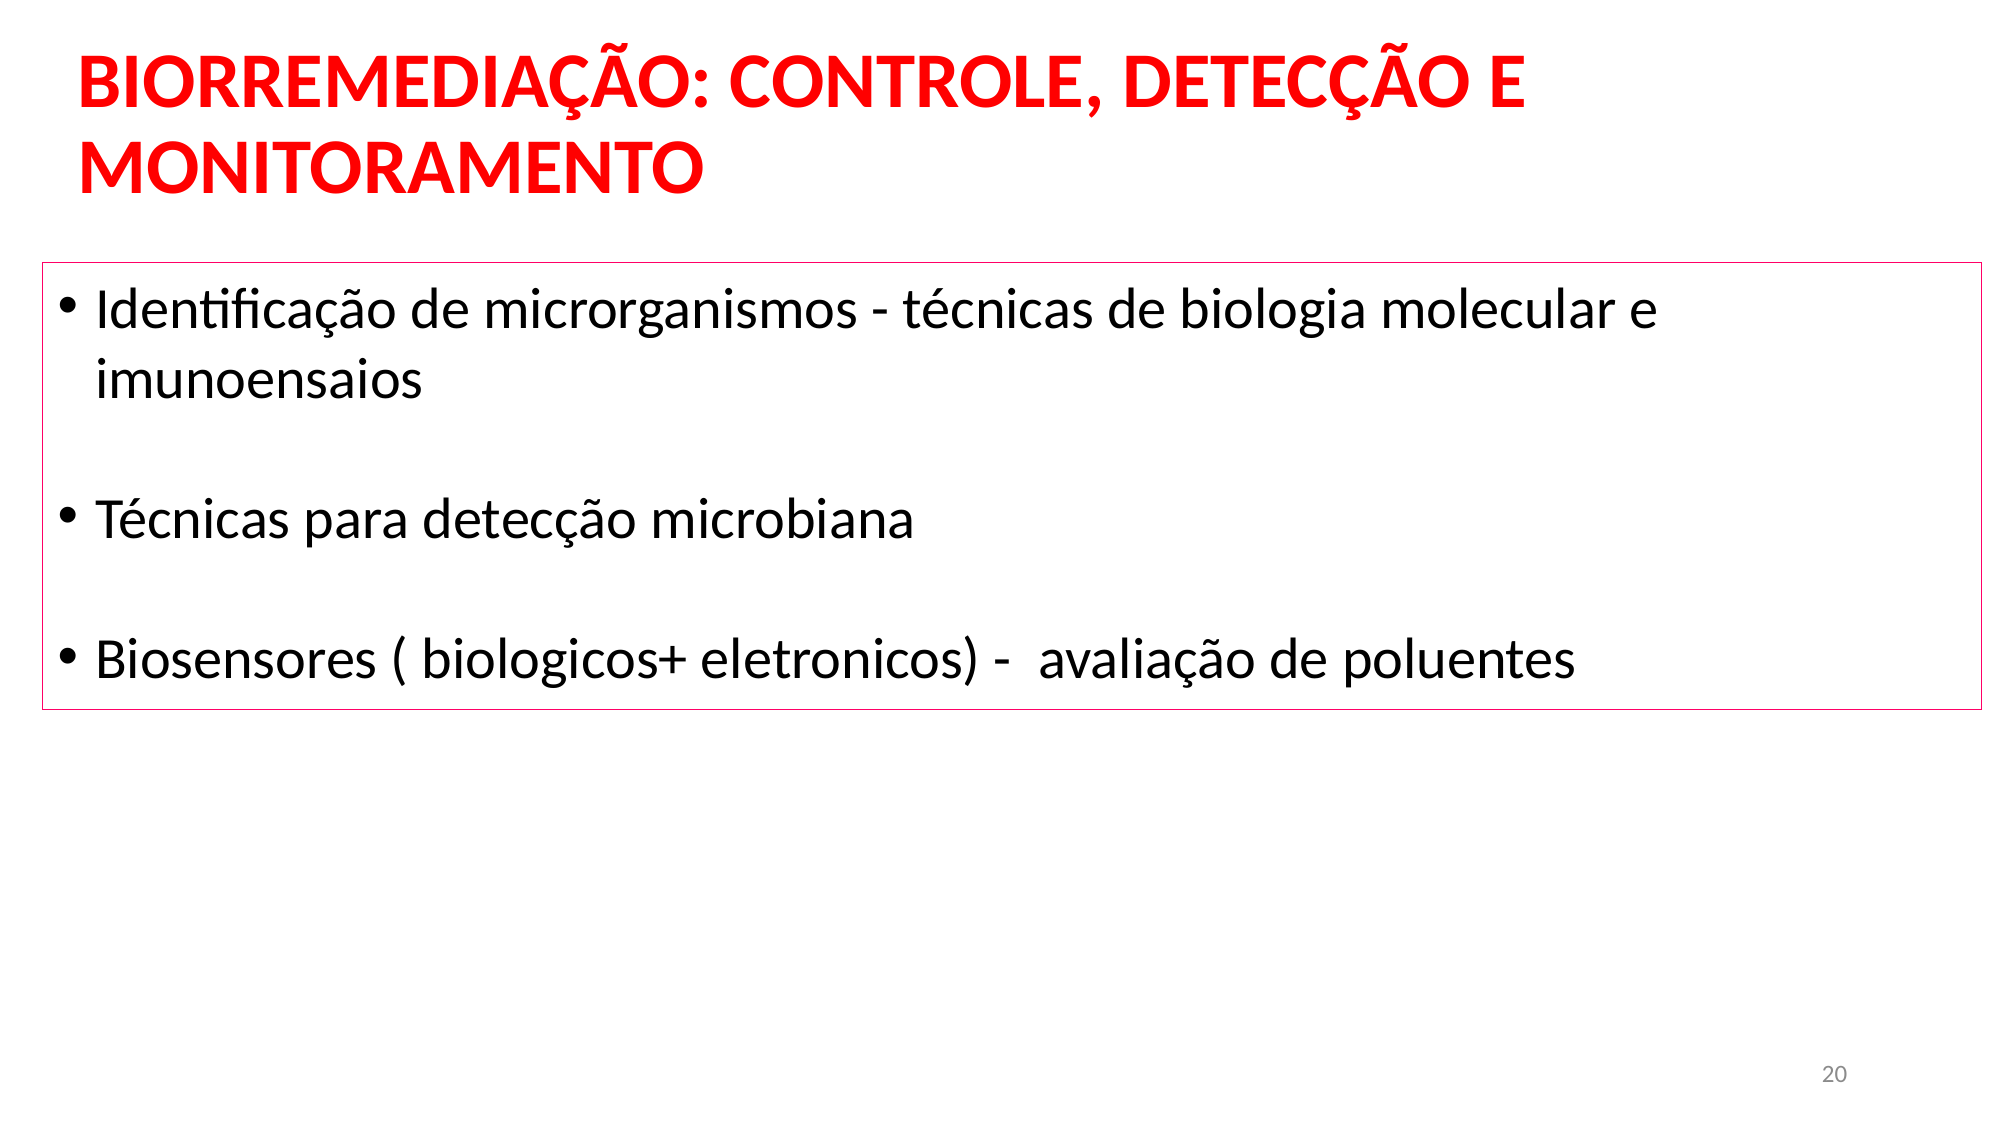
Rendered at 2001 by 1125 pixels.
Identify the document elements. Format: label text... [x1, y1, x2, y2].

text_box Identificação de microrganismos - técnicas de biologia molecular e imunoensaios Técnicas para detecção microbiana Biosensores ( biologicos+ eletronicos) - avaliação de poluentes [42, 262, 1982, 710]
title BIORREMEDIAÇÃO: CONTROLE, DETECÇÃO E MONITORAMENTO [62, 31, 1961, 219]
slide_number 20 [1412, 1042, 1863, 1103]
